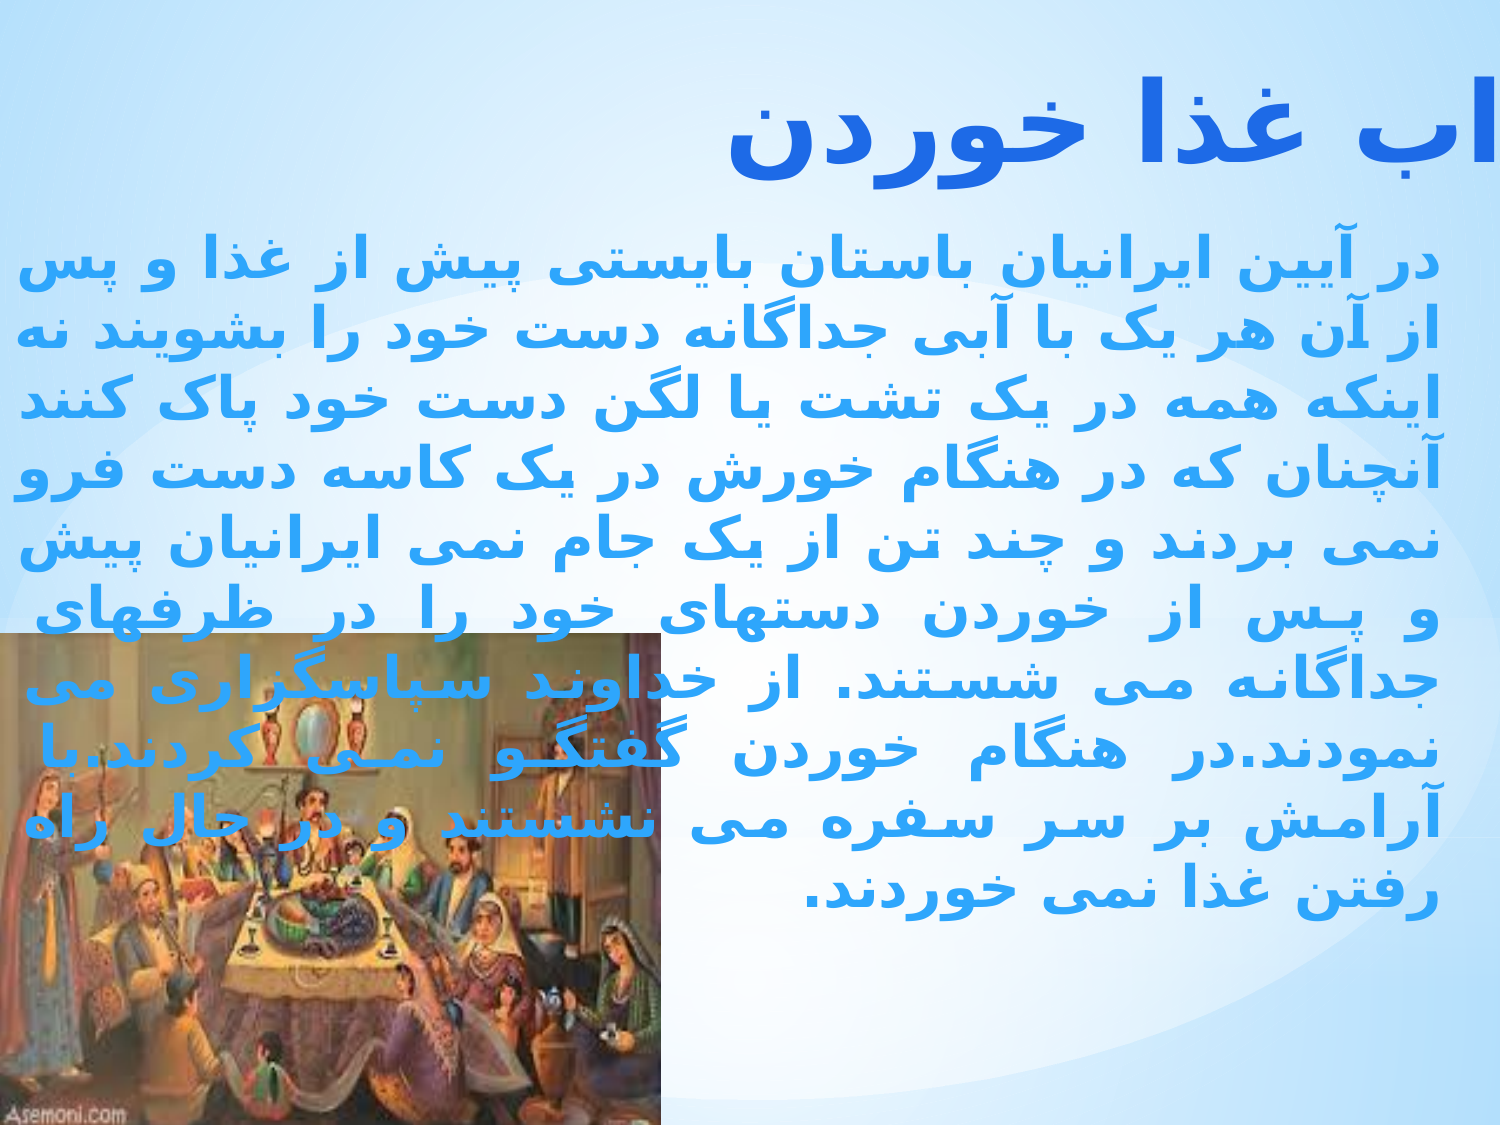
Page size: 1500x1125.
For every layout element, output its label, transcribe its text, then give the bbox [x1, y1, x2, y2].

picture [0, 633, 661, 1125]
text_box آداب غذا خوردن : [629, 42, 1500, 193]
text_box در آیین ایرانیان باستان بایستی پیش از غذا و پس از آن هر یک با آبی جداگانه دست خود را بشویند نه اینکه همه در یک تشت یا لگن دست خود پاک کنند آنچنان که در هنگام خورش در یک کاسه دست فرو نمی بردند و چند تن از یک جام نمی ایرانیان پیش و پس از خوردن دستهای خود را در ظرفهای جداگانه می شستند. از خداوند سپاسگزاری می نمودند.در هنگام خوردن گفتگو نمی کردند.با آرامش بر سر سفره می نشستند و در حال راه رفتن غذا نمی خوردند. [0, 212, 1458, 927]
